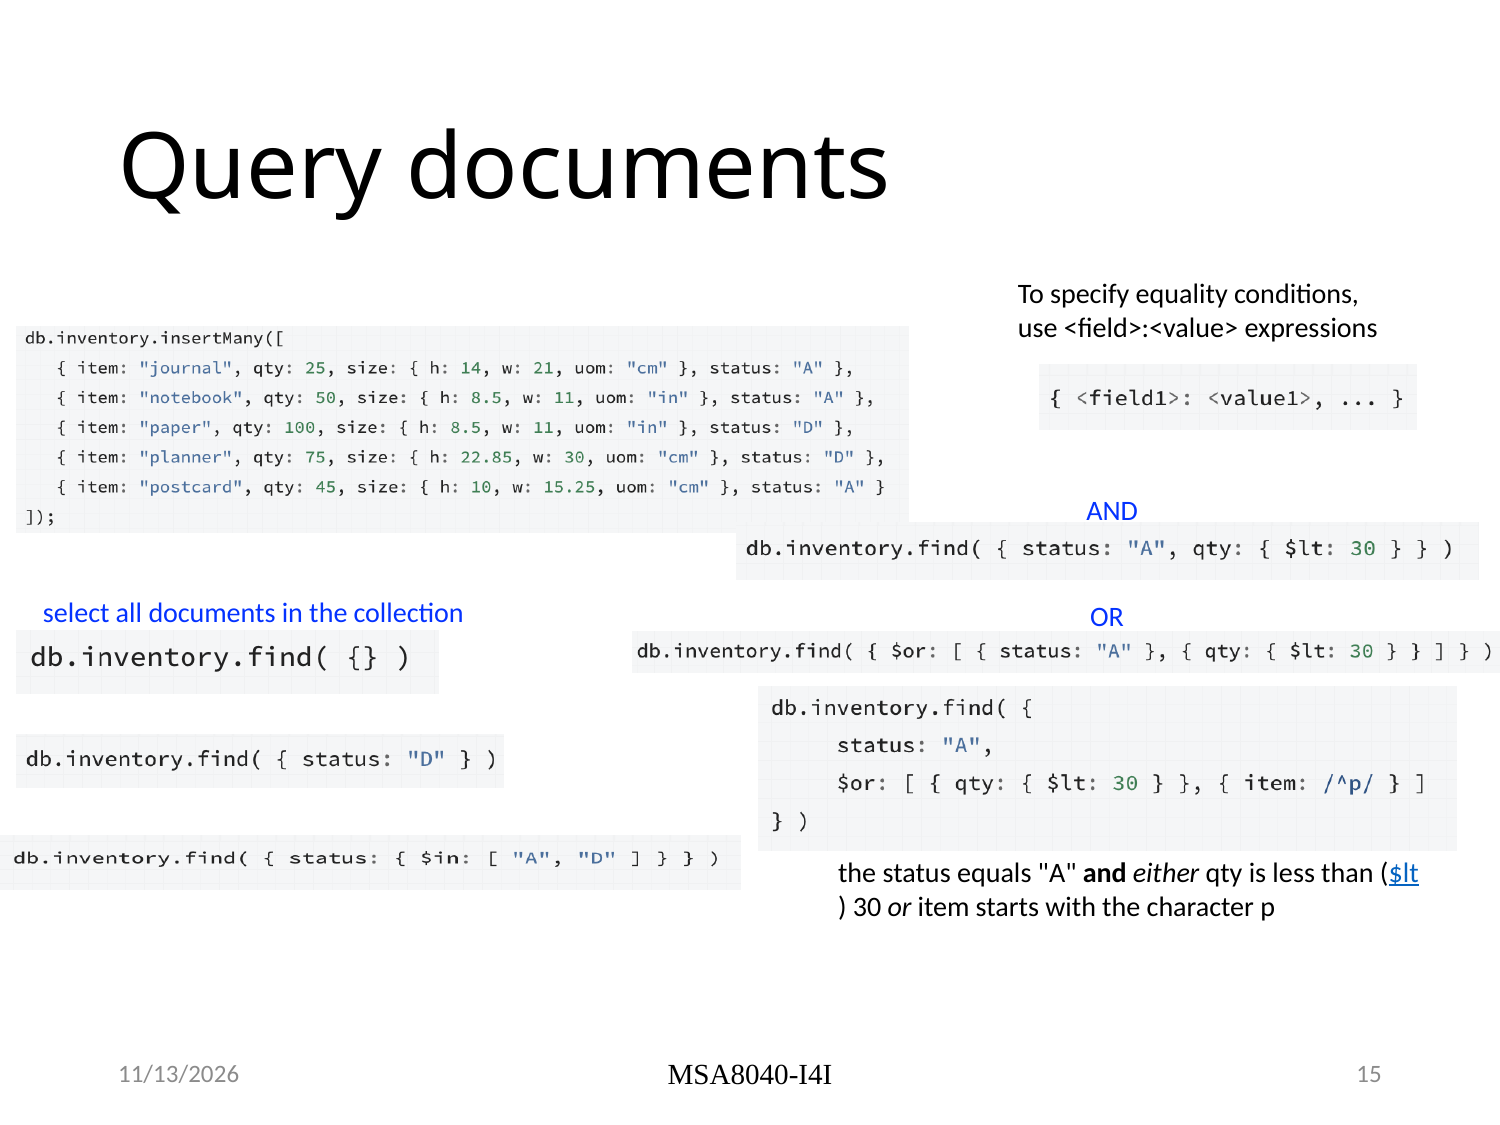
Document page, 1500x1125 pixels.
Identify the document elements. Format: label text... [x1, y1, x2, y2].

text_box AND [1071, 485, 1160, 522]
picture [632, 631, 1500, 673]
picture [736, 522, 1479, 580]
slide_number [103, 1042, 441, 1103]
picture [0, 835, 741, 890]
picture [16, 734, 504, 788]
footer MSA8040-I4I [496, 1042, 1004, 1103]
text_box OR [1075, 590, 1139, 631]
picture [16, 630, 439, 694]
text_box select all documents in the collection [28, 586, 480, 636]
picture [757, 686, 1457, 851]
title Query documents [103, 59, 1397, 278]
text_box To specify equality conditions, use <field>:<value> expressions [1003, 268, 1479, 351]
picture [1039, 364, 1417, 430]
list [16, 326, 909, 533]
slide_number 15 [1059, 1042, 1397, 1103]
text_box the status equals "A" and either qty is less than ($lt) 30 or item starts with the character p [823, 846, 1500, 929]
